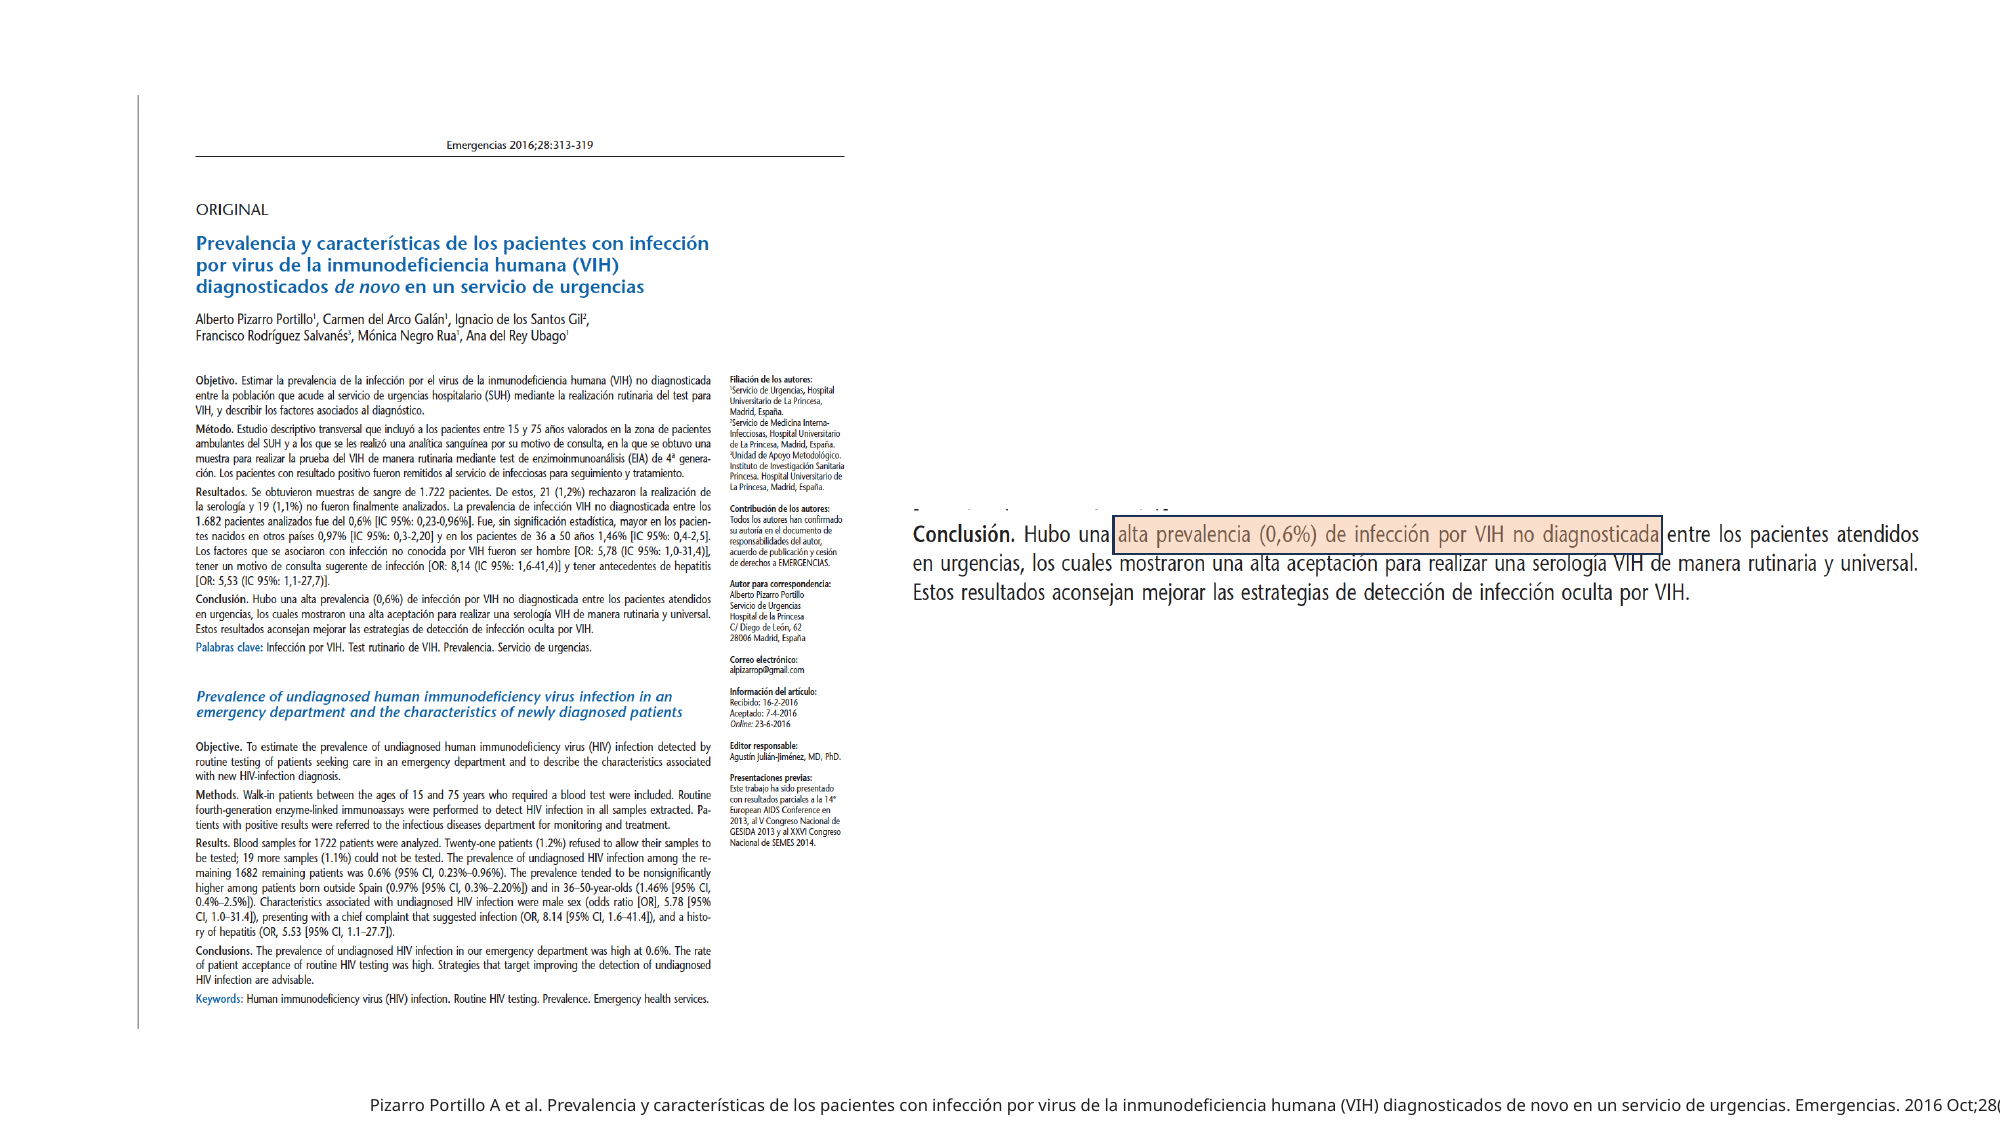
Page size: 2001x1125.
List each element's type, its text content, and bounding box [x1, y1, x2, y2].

picture [886, 509, 1945, 616]
text_box Pizarro Portillo A et al. Prevalencia y características de los pacientes con infección por virus de la inmunodeficiencia humana (VIH) diagnosticados de novo en un servicio de urgencias. Emergencias. 2016 Oct;28(5):313-319 [355, 1087, 2000, 1123]
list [137, 95, 887, 1029]
